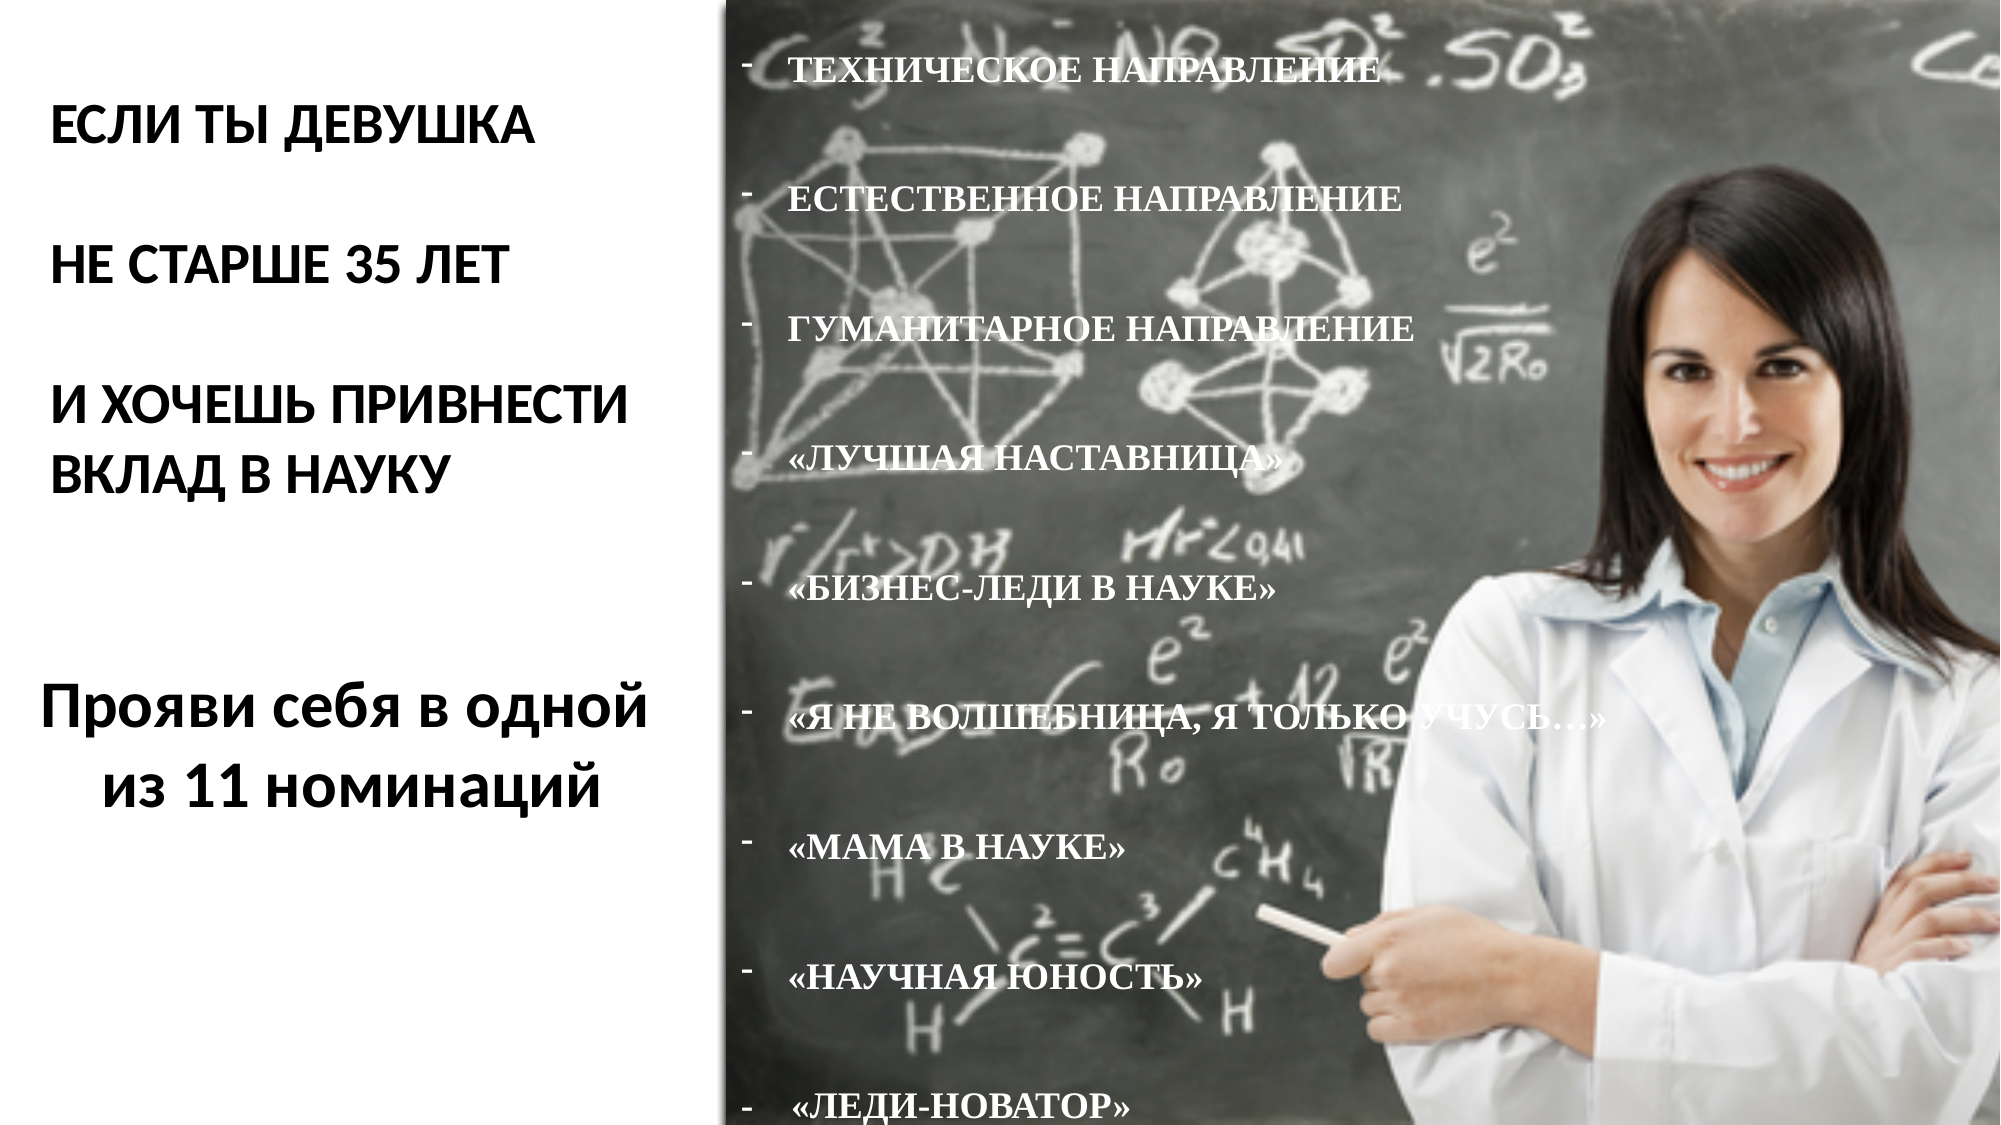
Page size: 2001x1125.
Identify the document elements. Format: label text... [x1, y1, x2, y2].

text_box Прояви себя в одной из 11 номинаций [25, 653, 681, 829]
picture [725, 0, 2000, 1125]
text_box ЕСЛИ ТЫ ДЕВУШКА НЕ СТАРШЕ 35 ЛЕТ И ХОЧЕШЬ ПРИВНЕСТИ ВКЛАД В НАУКУ [35, 77, 670, 513]
